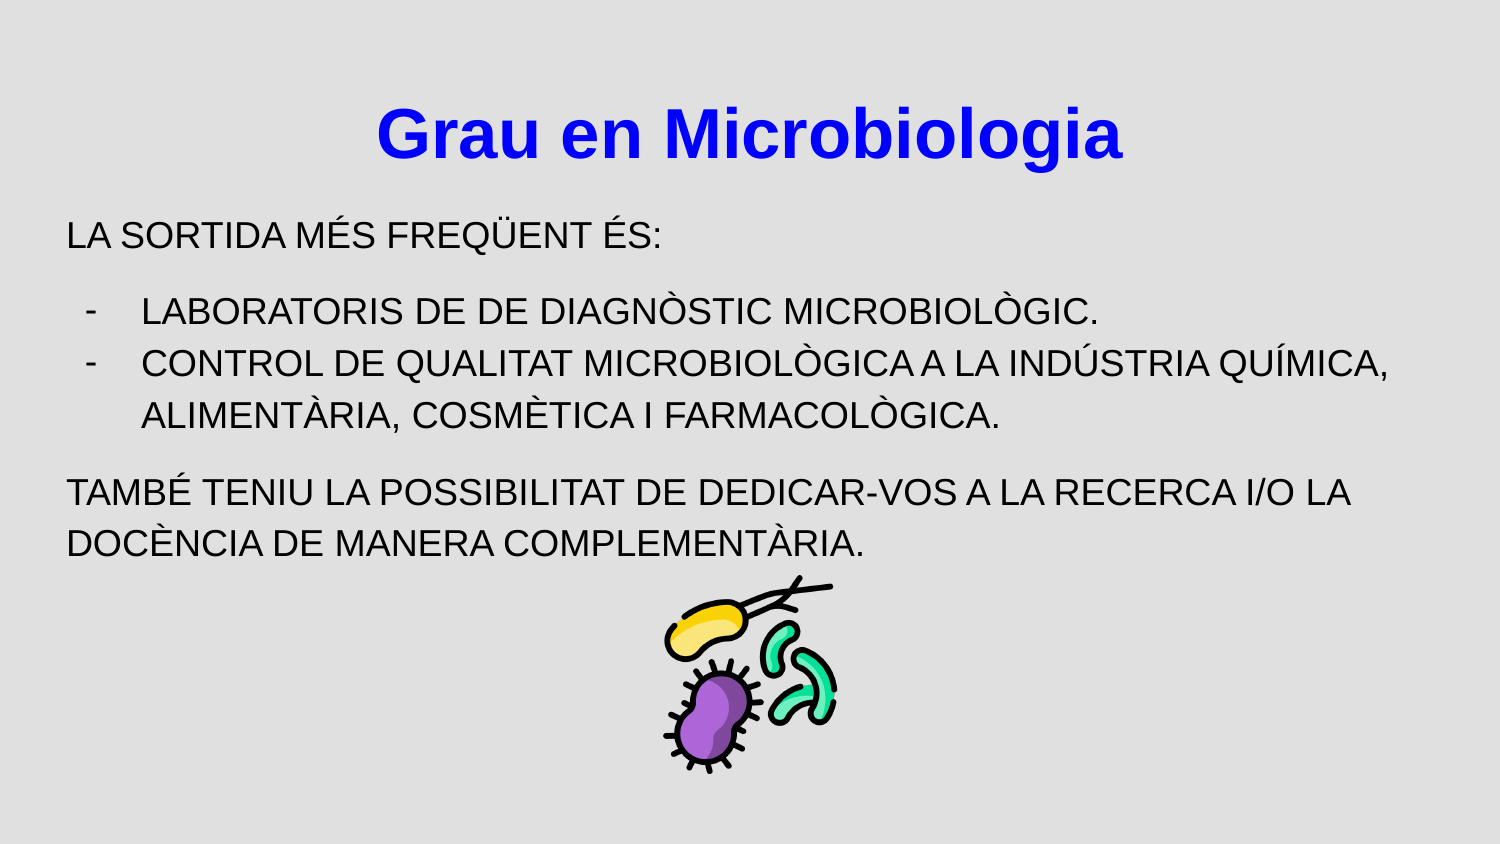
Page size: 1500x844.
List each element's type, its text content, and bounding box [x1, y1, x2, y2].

list LA SORTIDA MÉS FREQÜENT ÉS: LABORATORIS DE DE DIAGNÒSTIC MICROBIOLÒGIC. CONTROL DE QUALITAT MICROBIOLÒGICA A LA INDÚSTRIA QUÍMICA, ALIMENTÀRIA, COSMÈTICA I FARMACOLÒGICA. TAMBÉ TENIU LA POSSIBILITAT DE DEDICAR-VOS A LA RECERCA I/O LA DOCÈNCIA DE MANERA COMPLEMENTÀRIA. [51, 189, 1449, 750]
picture [650, 575, 850, 774]
title Grau en Microbiologia [51, 72, 1449, 167]
